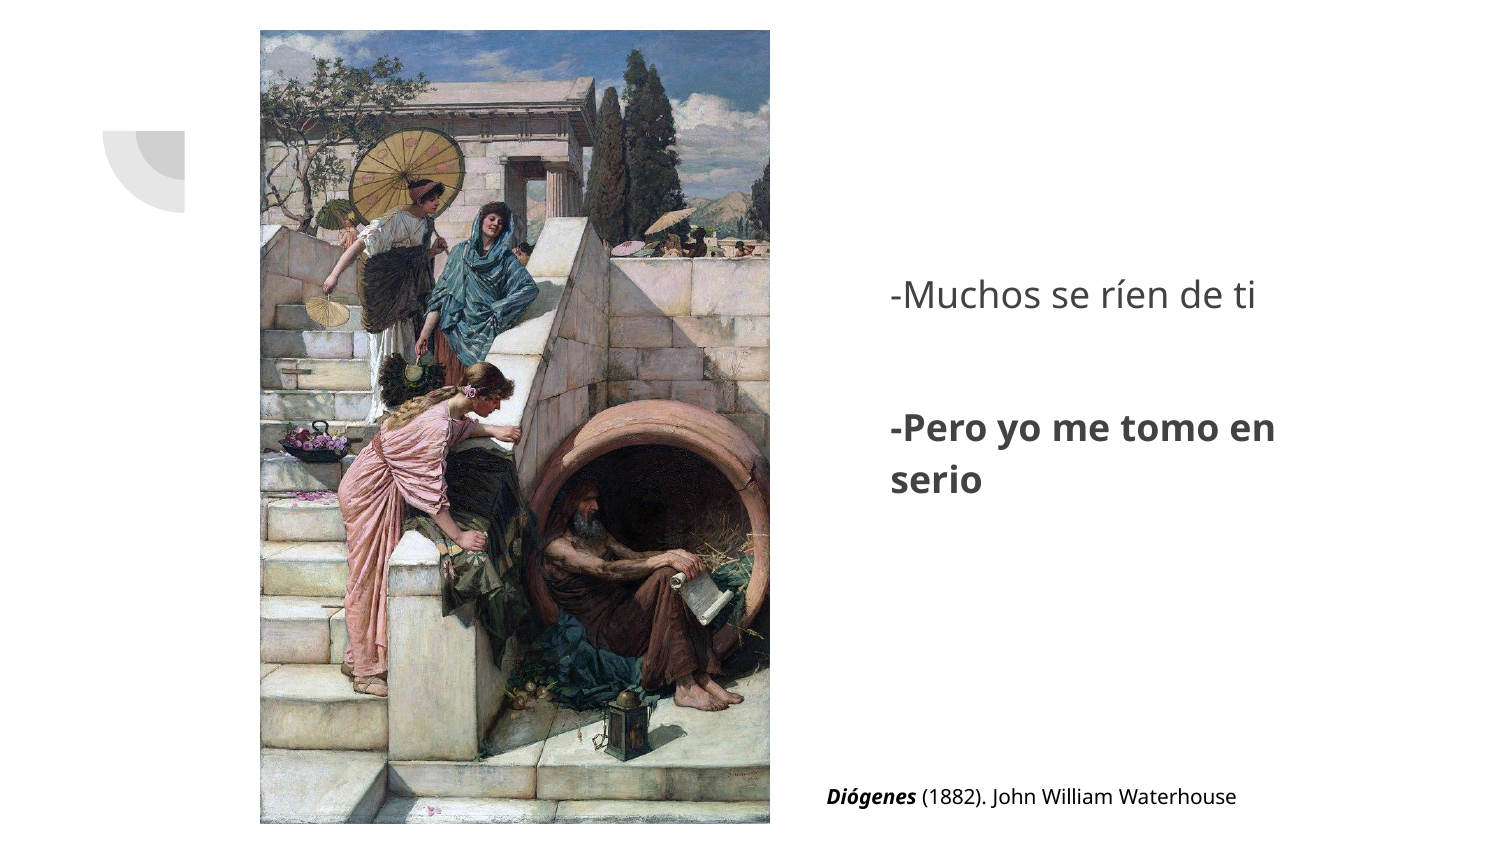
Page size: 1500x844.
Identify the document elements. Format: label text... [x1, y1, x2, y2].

text_box Diógenes (1882). John William Waterhouse [811, 760, 1457, 825]
picture [260, 30, 770, 825]
text_box -Pero yo me tomo en serio [875, 382, 1394, 462]
text_box -Muchos se ríen de ti [875, 249, 1442, 329]
